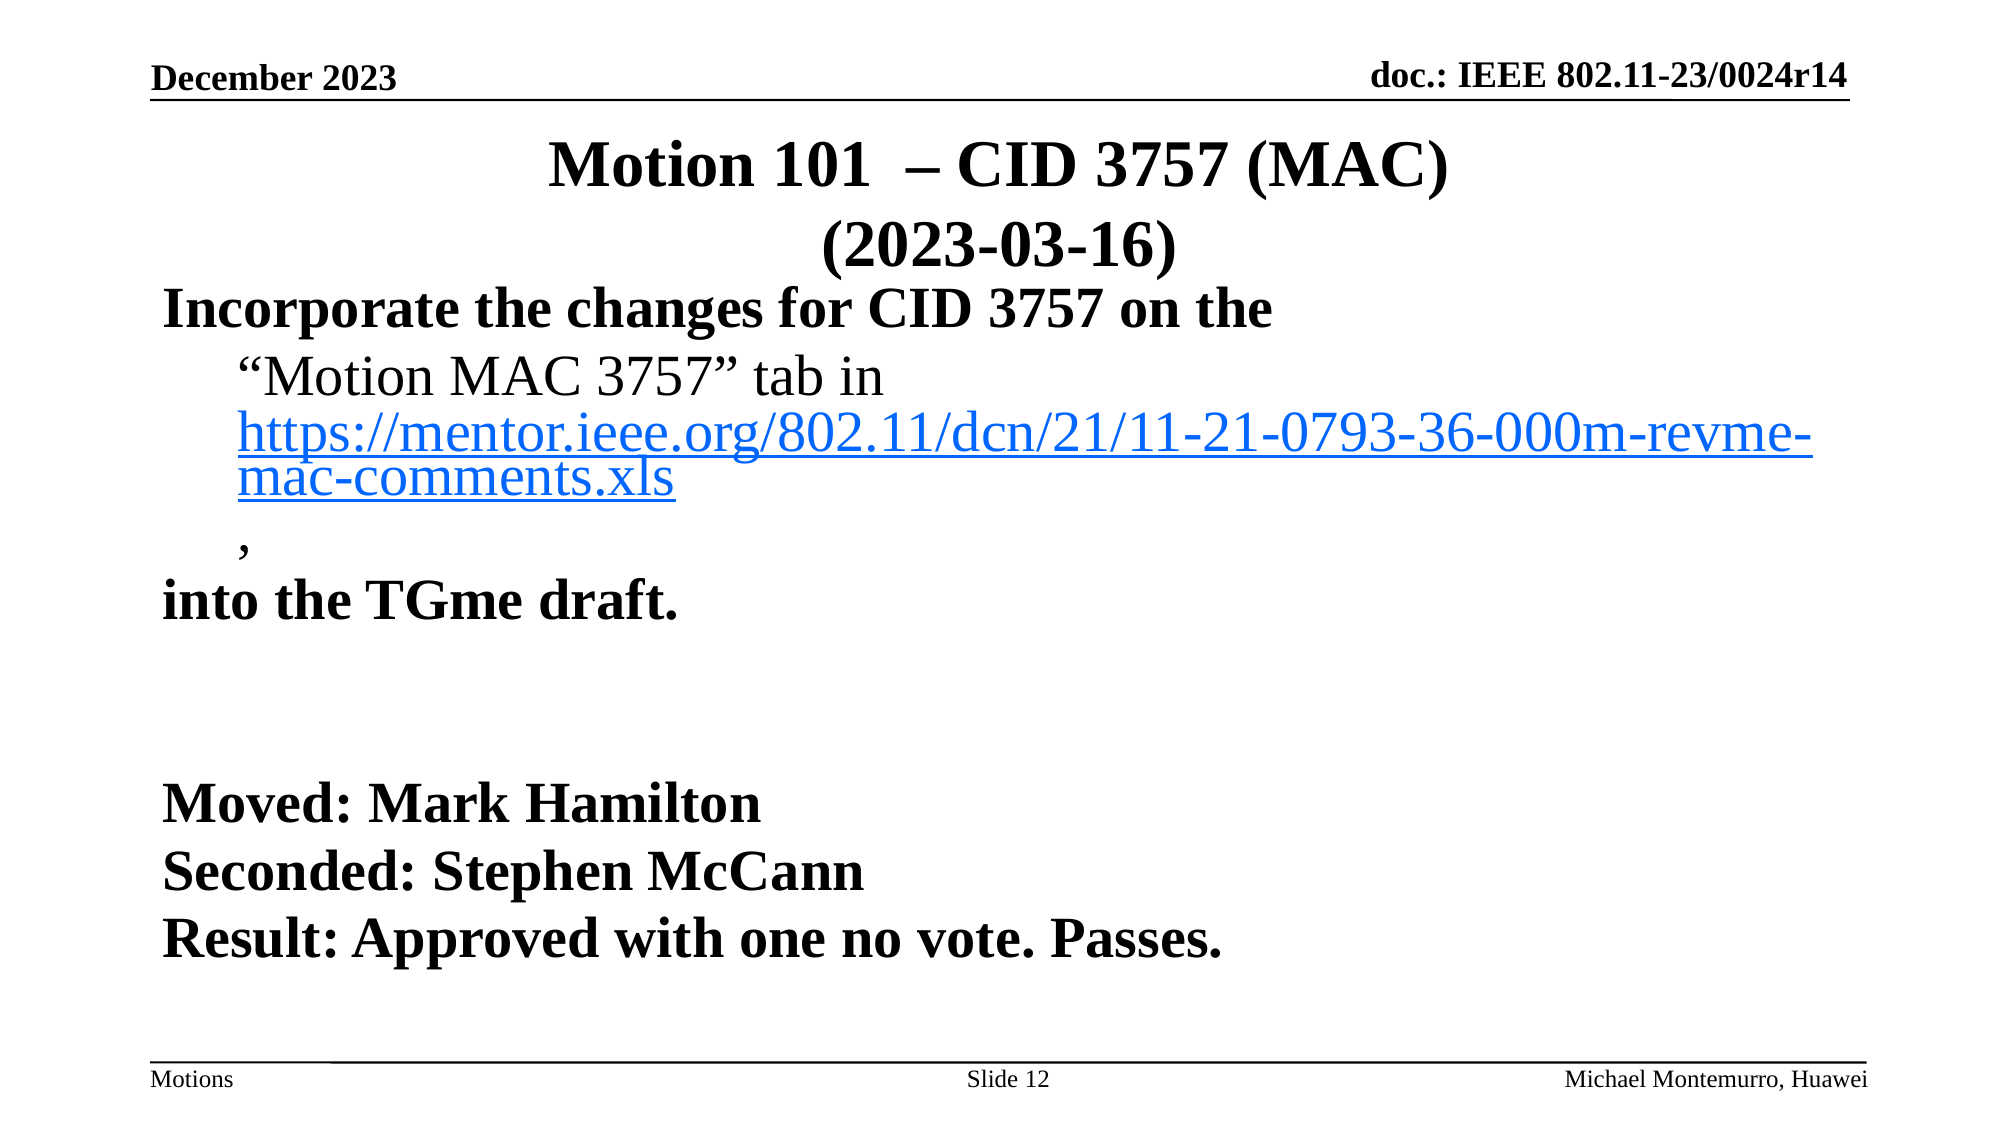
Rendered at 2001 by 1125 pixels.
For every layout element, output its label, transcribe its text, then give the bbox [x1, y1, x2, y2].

list Incorporate the changes for CID 3757 on the “Motion MAC 3757” tab in https://mentor.ieee.org/802.11/dcn/21/11-21-0793-36-000m-revme-mac-comments.xls, into the TGme draft. Moved: Mark Hamilton Seconded: Stephen McCann Result: Approved with one no vote. Passes. [147, 275, 1848, 950]
slide_number Slide 12 [964, 1061, 1053, 1125]
title Motion 101 – CID 3757 (MAC) (2023-03-16) [150, 112, 1850, 288]
footer Michael Montemurro, Huawei [1266, 1061, 1869, 1093]
